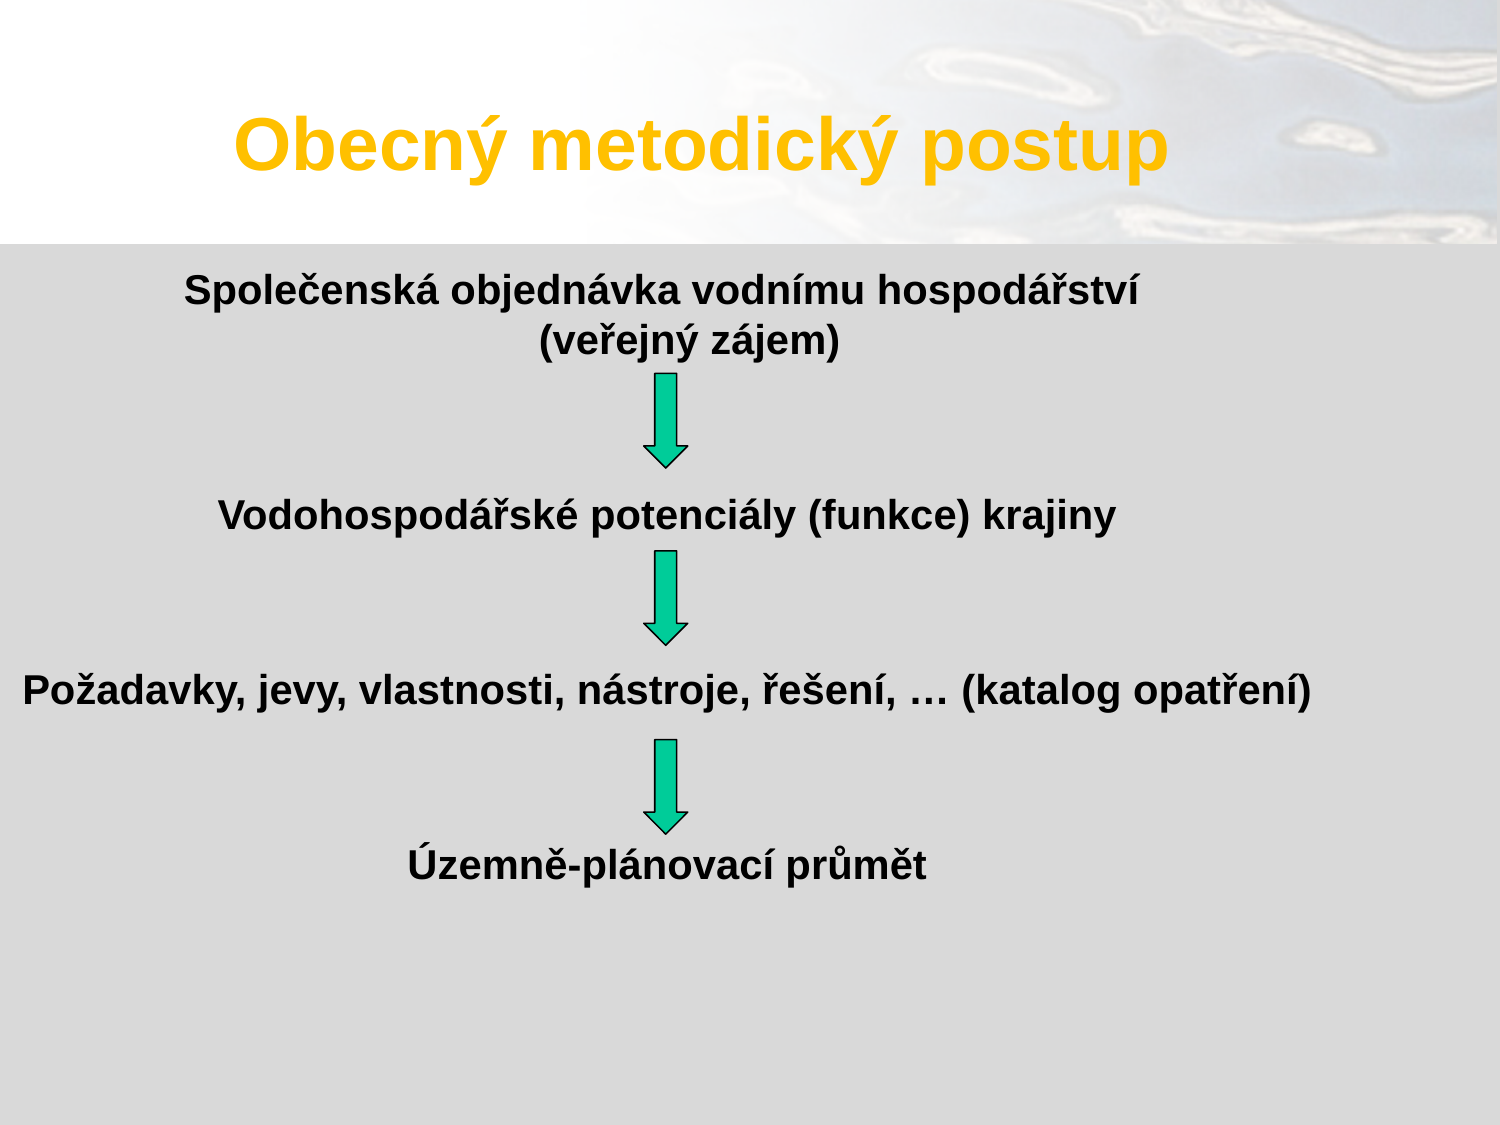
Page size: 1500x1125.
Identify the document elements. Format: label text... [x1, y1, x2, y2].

text_box [643, 550, 688, 646]
text_box [643, 373, 688, 469]
picture [0, 0, 1497, 244]
text_box [643, 739, 688, 835]
list Společenská objednávka vodnímu hospodářství (veřejný zájem) Vodohospodářské potenciály (funkce) krajiny Požadavky, jevy, vlastnosti, nástroje, řešení, … (katalog opatření) Územně-plánovací průmět [0, 255, 1335, 934]
